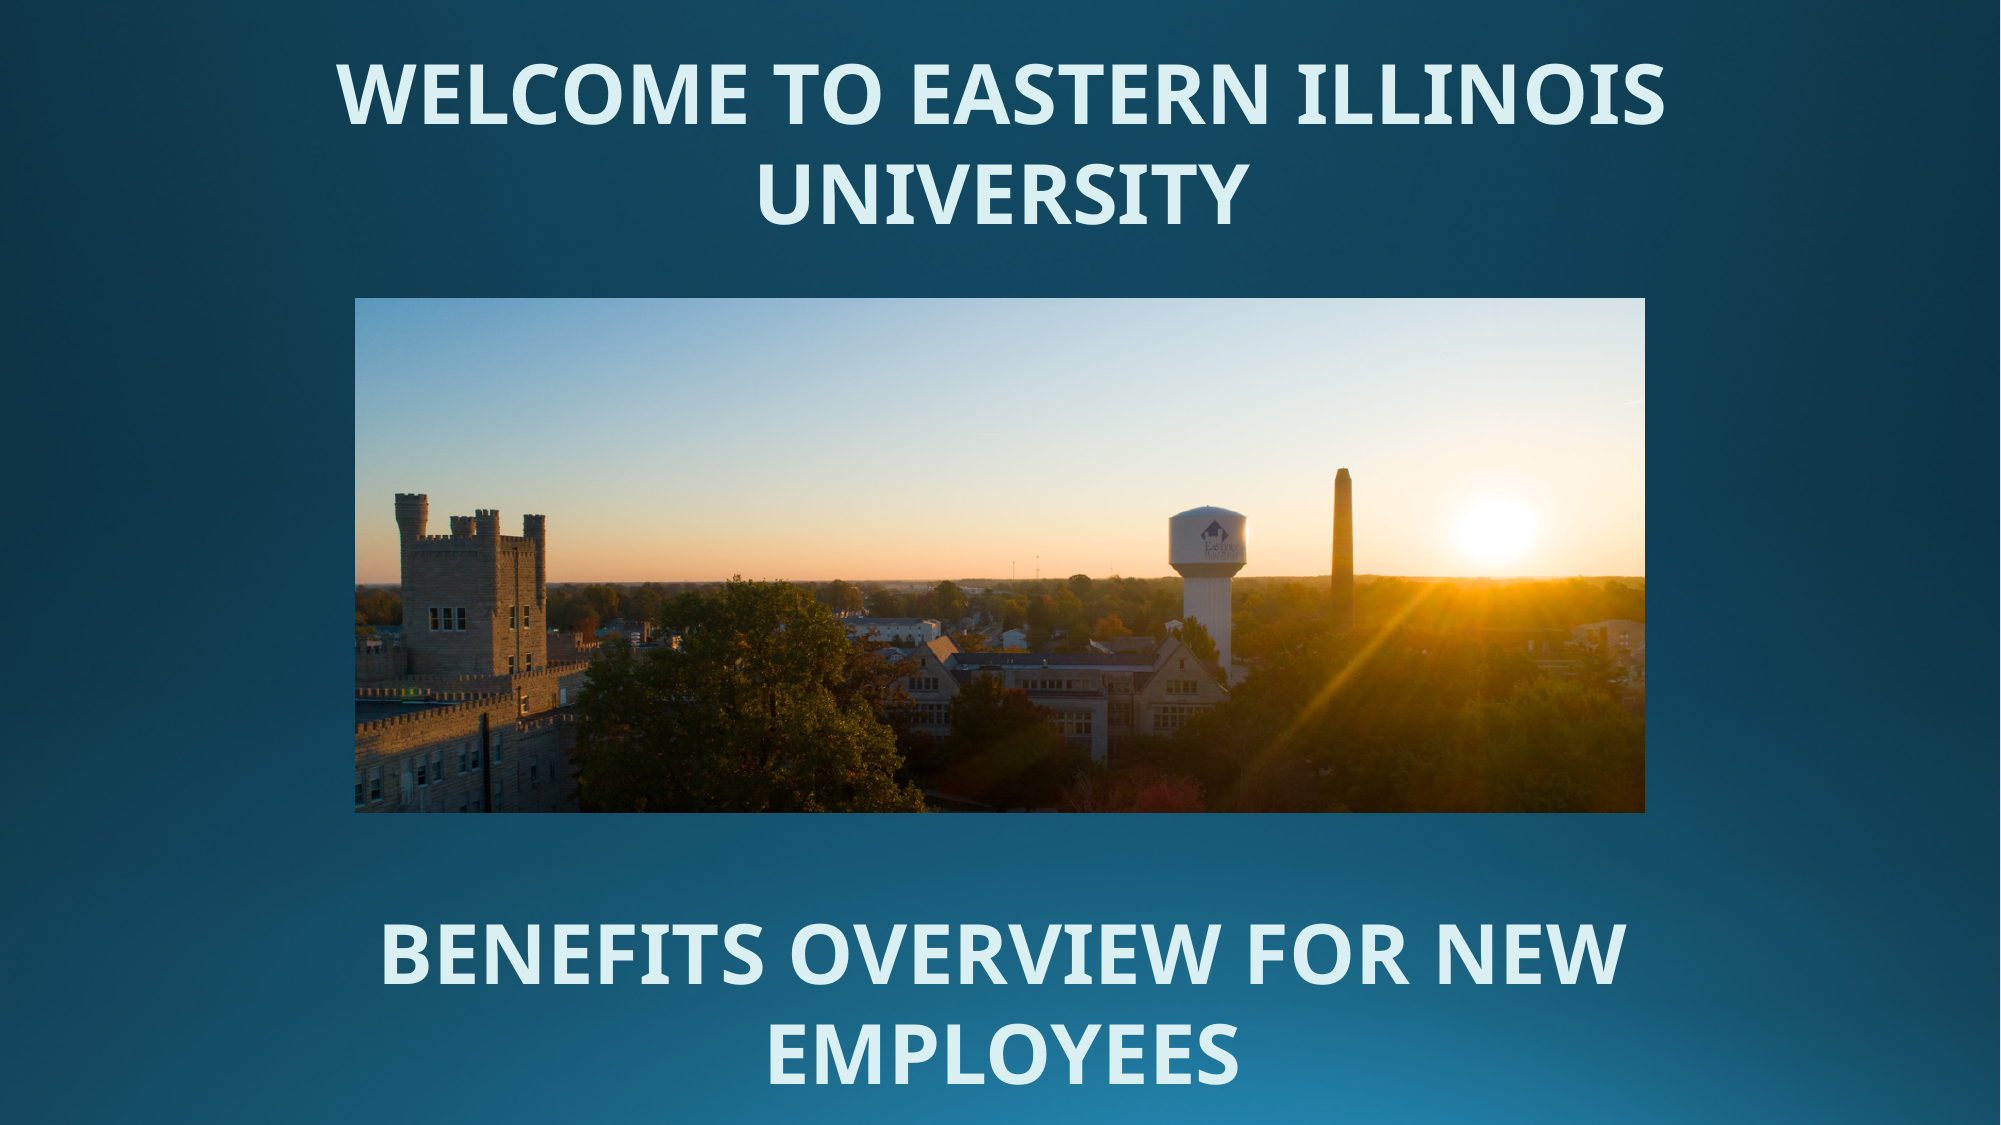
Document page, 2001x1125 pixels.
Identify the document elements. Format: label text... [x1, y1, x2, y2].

picture [0, 0, 2001, 1125]
text_box WELCOME TO EASTERN ILLINOIS UNIVERSITY [175, 33, 1830, 249]
text_box BENEFITS OVERVIEW FOR NEW EMPLOYEES [188, 893, 1817, 1109]
